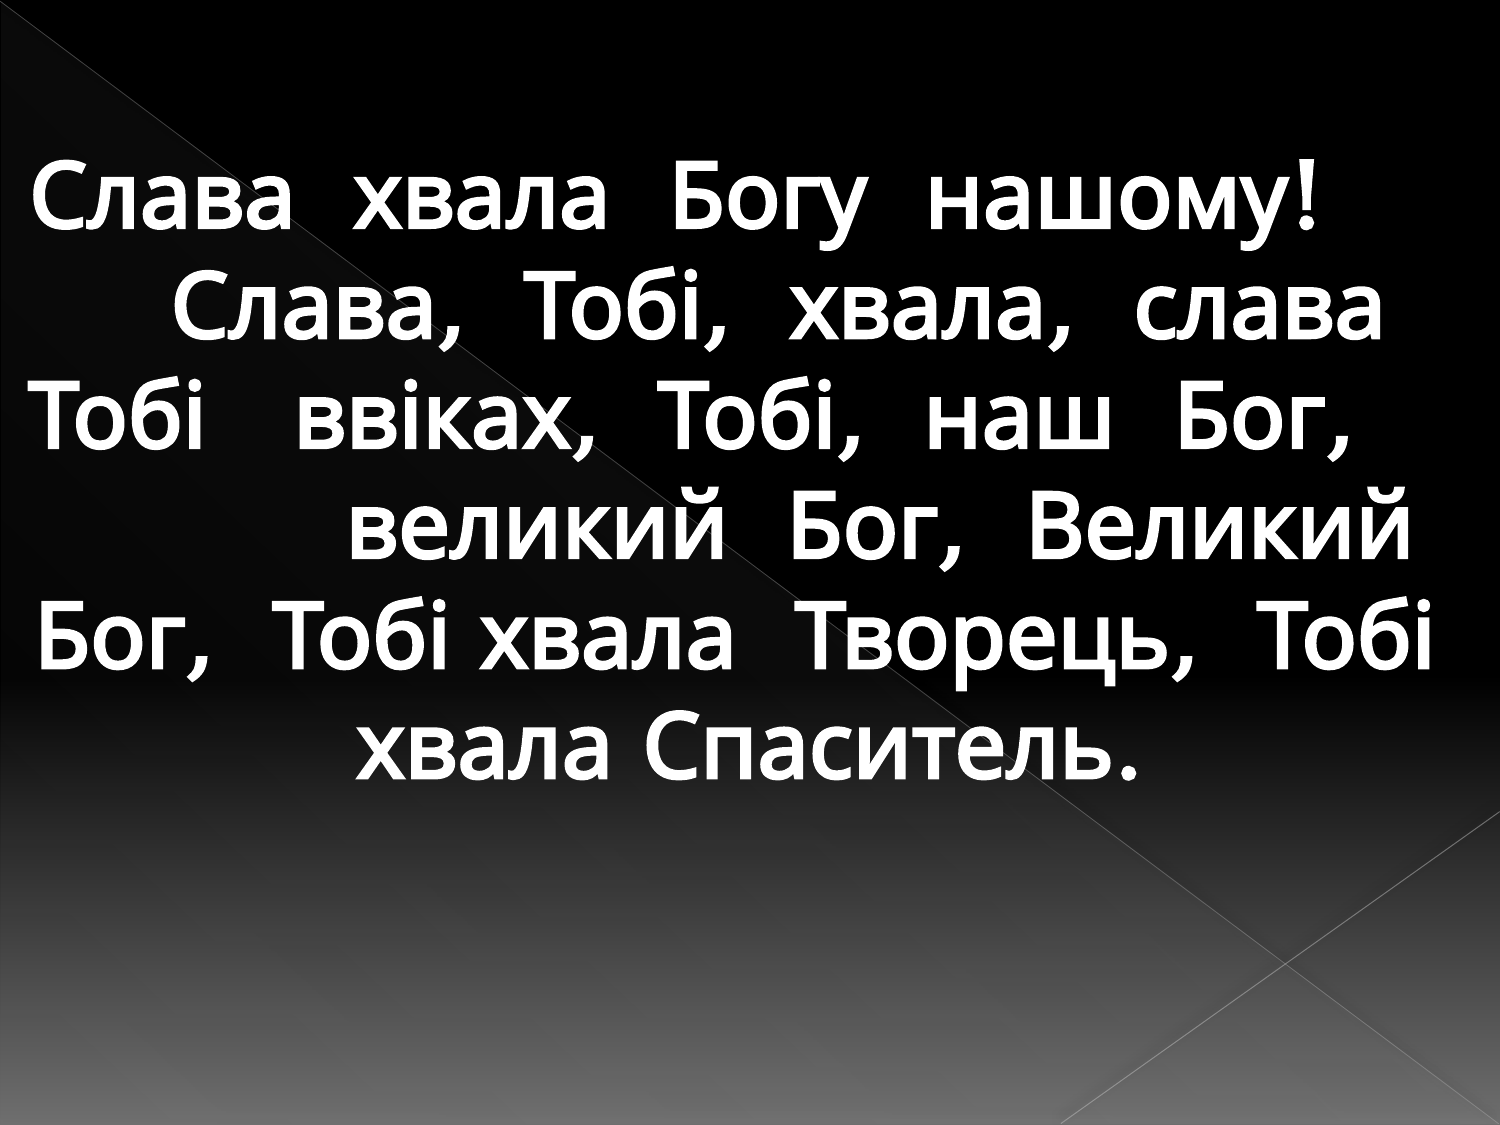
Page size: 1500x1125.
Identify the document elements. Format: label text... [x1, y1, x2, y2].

list Слава хвала Богу нашому! Слава, Тобі, хвала, слава Тобі ввіках, Тобі, наш Бог, великий Бог, Великий Бог, Тобі хвала Творець, Тобі хвала Спаситель. [0, 0, 1500, 1125]
